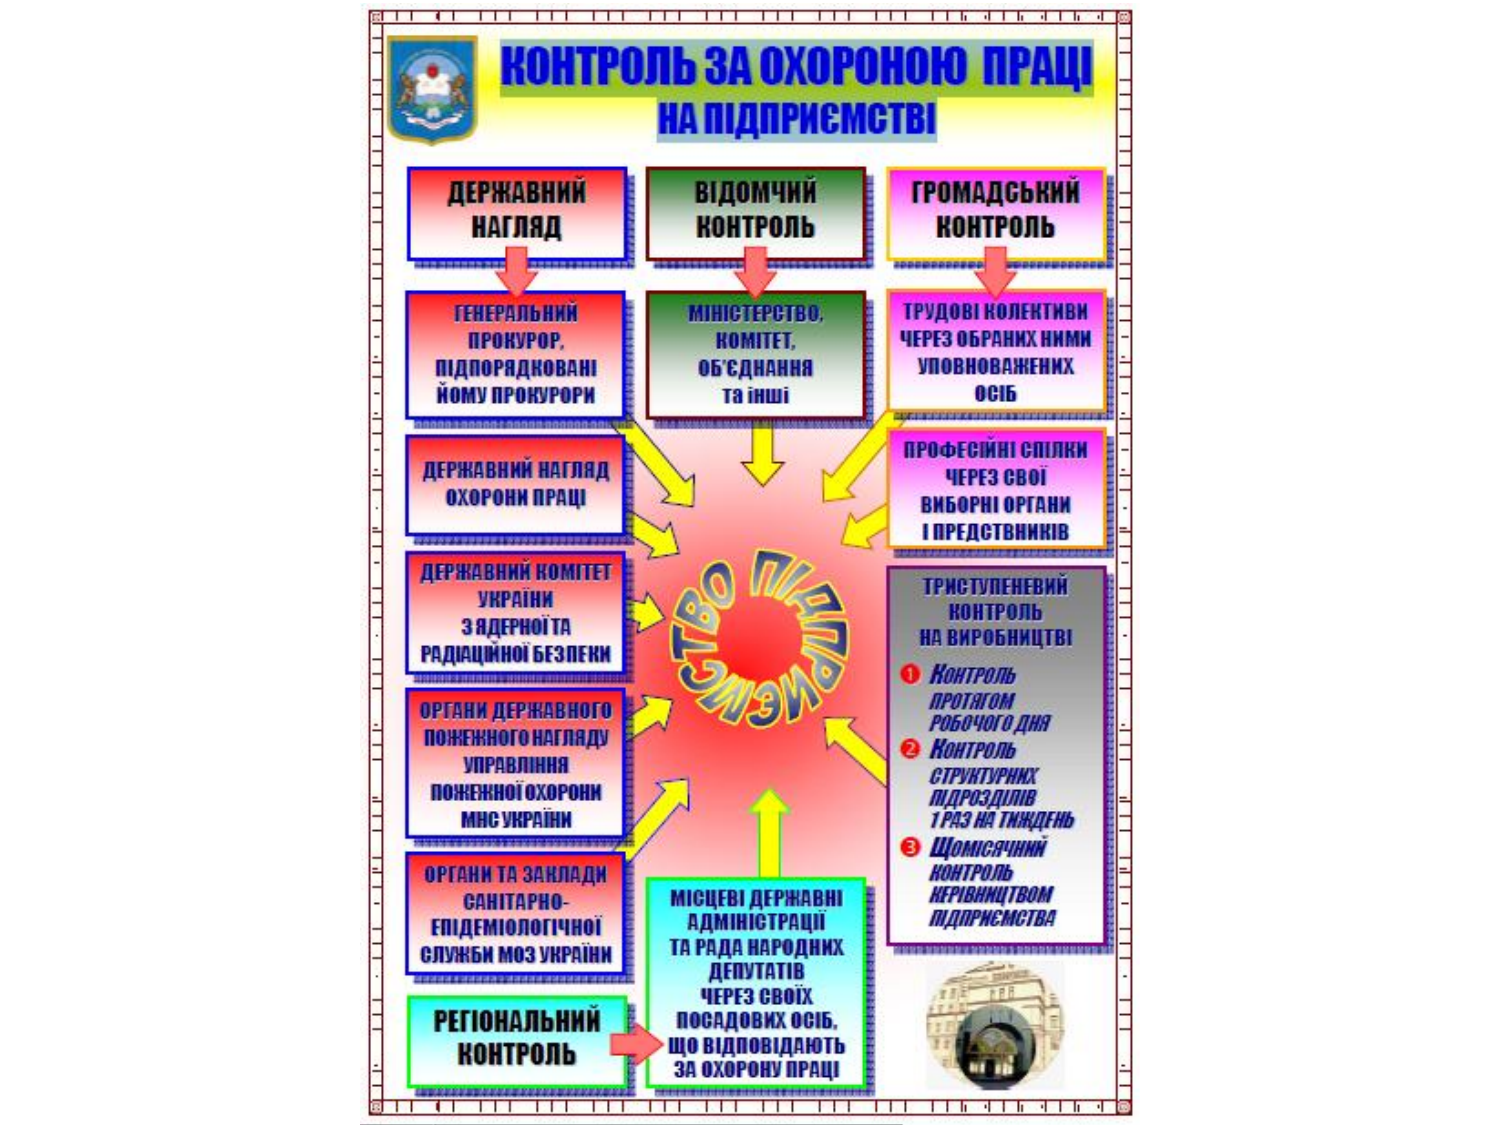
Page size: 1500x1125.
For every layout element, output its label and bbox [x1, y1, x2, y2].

picture [359, 2, 1140, 1125]
